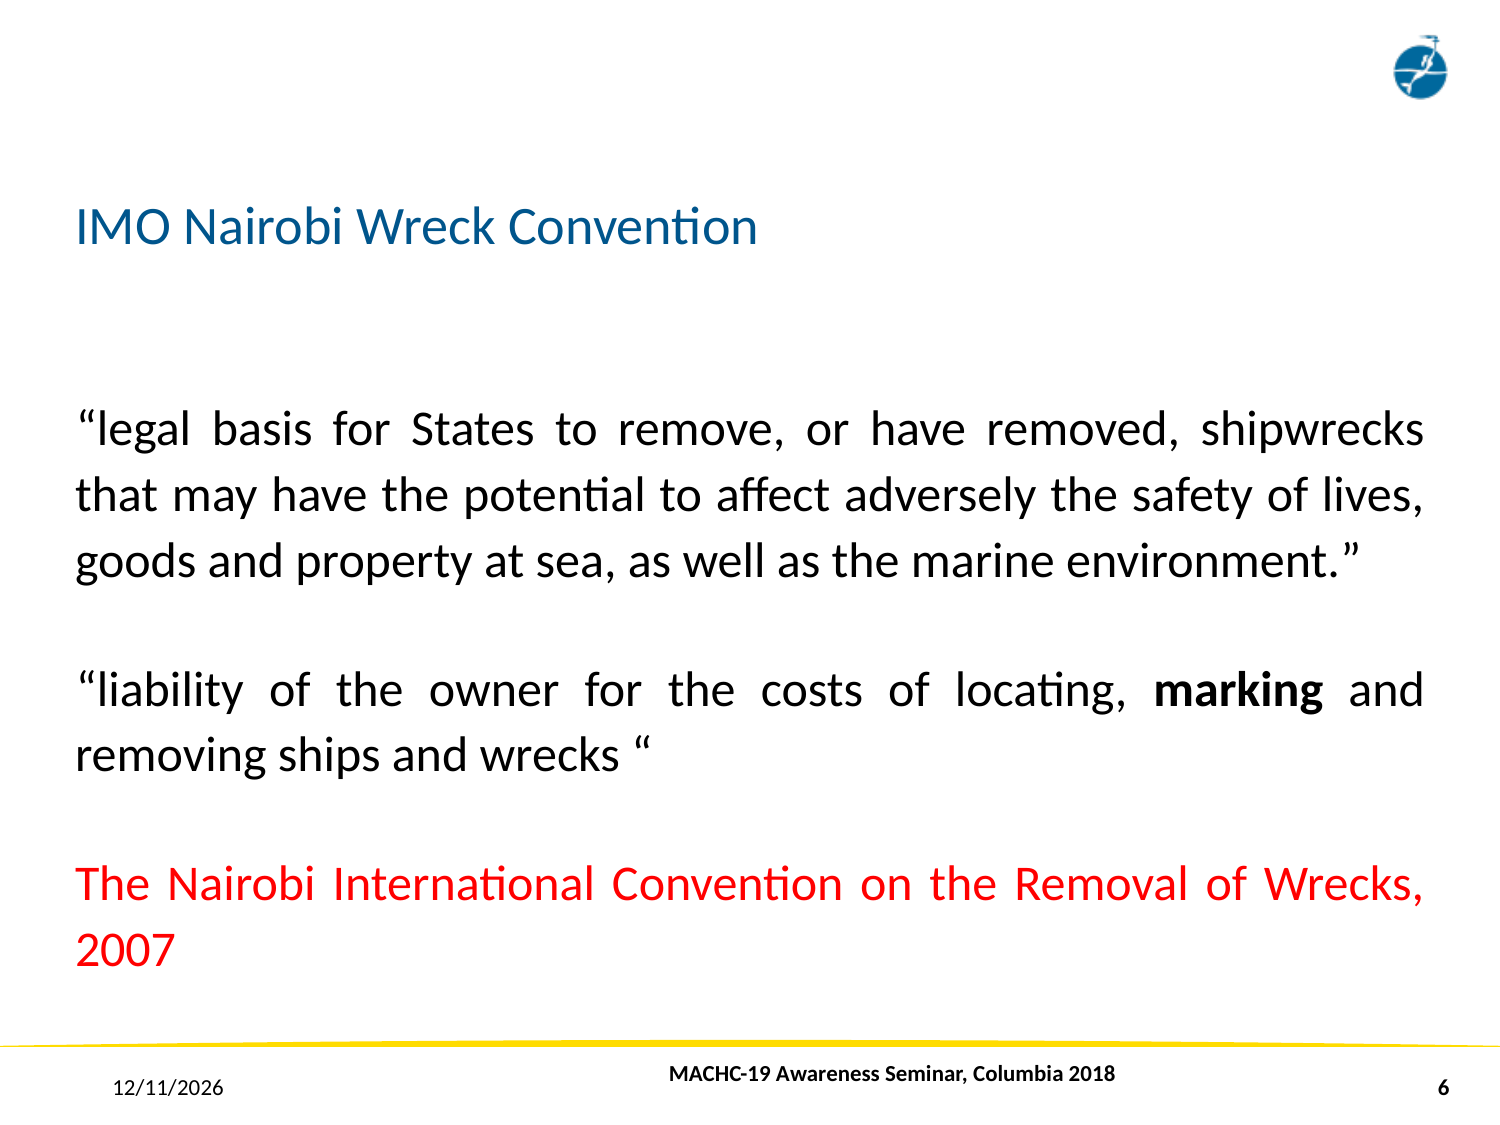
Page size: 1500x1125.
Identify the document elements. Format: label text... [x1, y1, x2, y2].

footer MACHC-19 Awareness Seminar, Columbia 2018 [437, 1042, 1117, 1103]
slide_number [112, 1046, 461, 1125]
list “legal basis for States to remove, or have removed, shipwrecks that may have the potential to affect adversely the safety of lives, goods and property at sea, as well as the marine environment.” “liability of the owner for the costs of locating, marking and removing ships and wrecks “ The Nairobi International Convention on the Removal of Wrecks, 2007 [75, 267, 1425, 1038]
title IMO Nairobi Wreck Convention [75, 115, 1425, 256]
slide_number 6 [1387, 1046, 1500, 1125]
